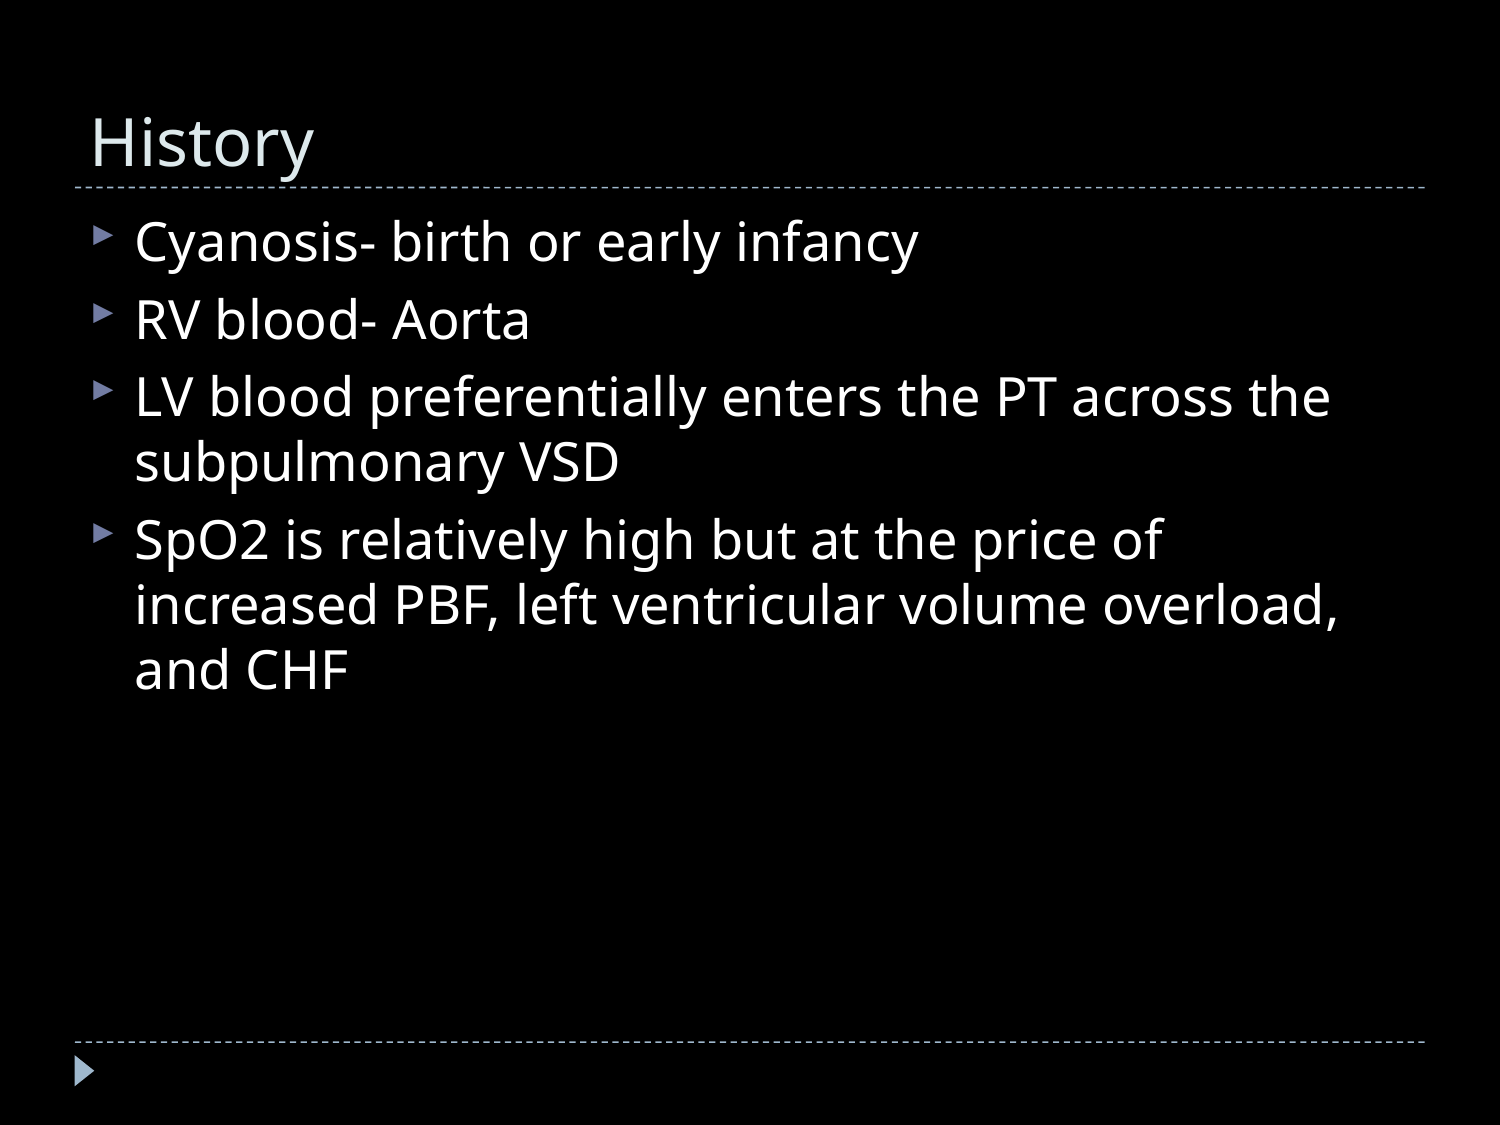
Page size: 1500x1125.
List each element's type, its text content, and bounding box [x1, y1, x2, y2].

title History [75, 24, 1425, 188]
list Cyanosis- birth or early infancy RV blood- Aorta LV blood preferentially enters the PT across the subpulmonary VSD SpO2 is relatively high but at the price of increased PBF, left ventricular volume overload, and CHF [75, 200, 1425, 1010]
